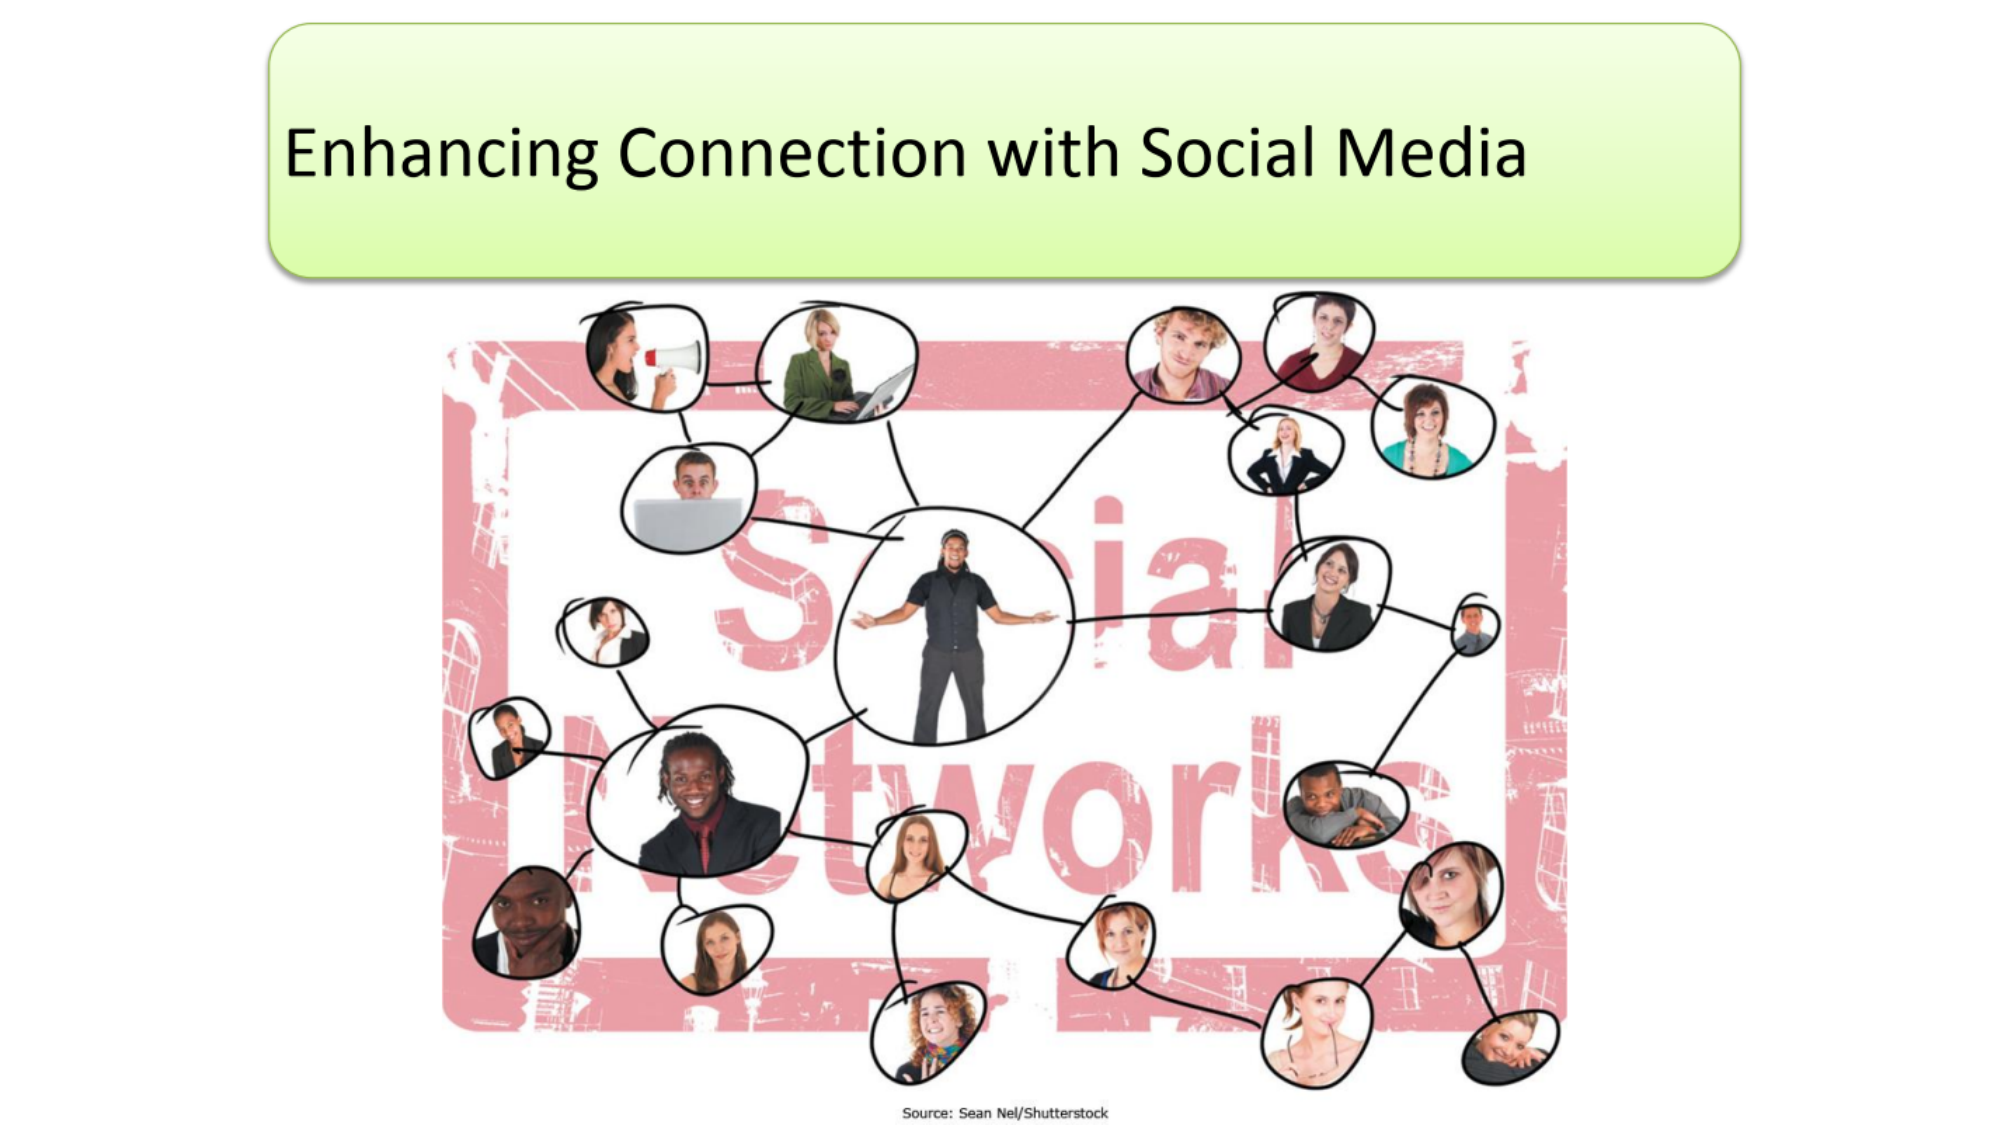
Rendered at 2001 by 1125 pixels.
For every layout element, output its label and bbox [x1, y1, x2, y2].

picture [222, 0, 1778, 1125]
